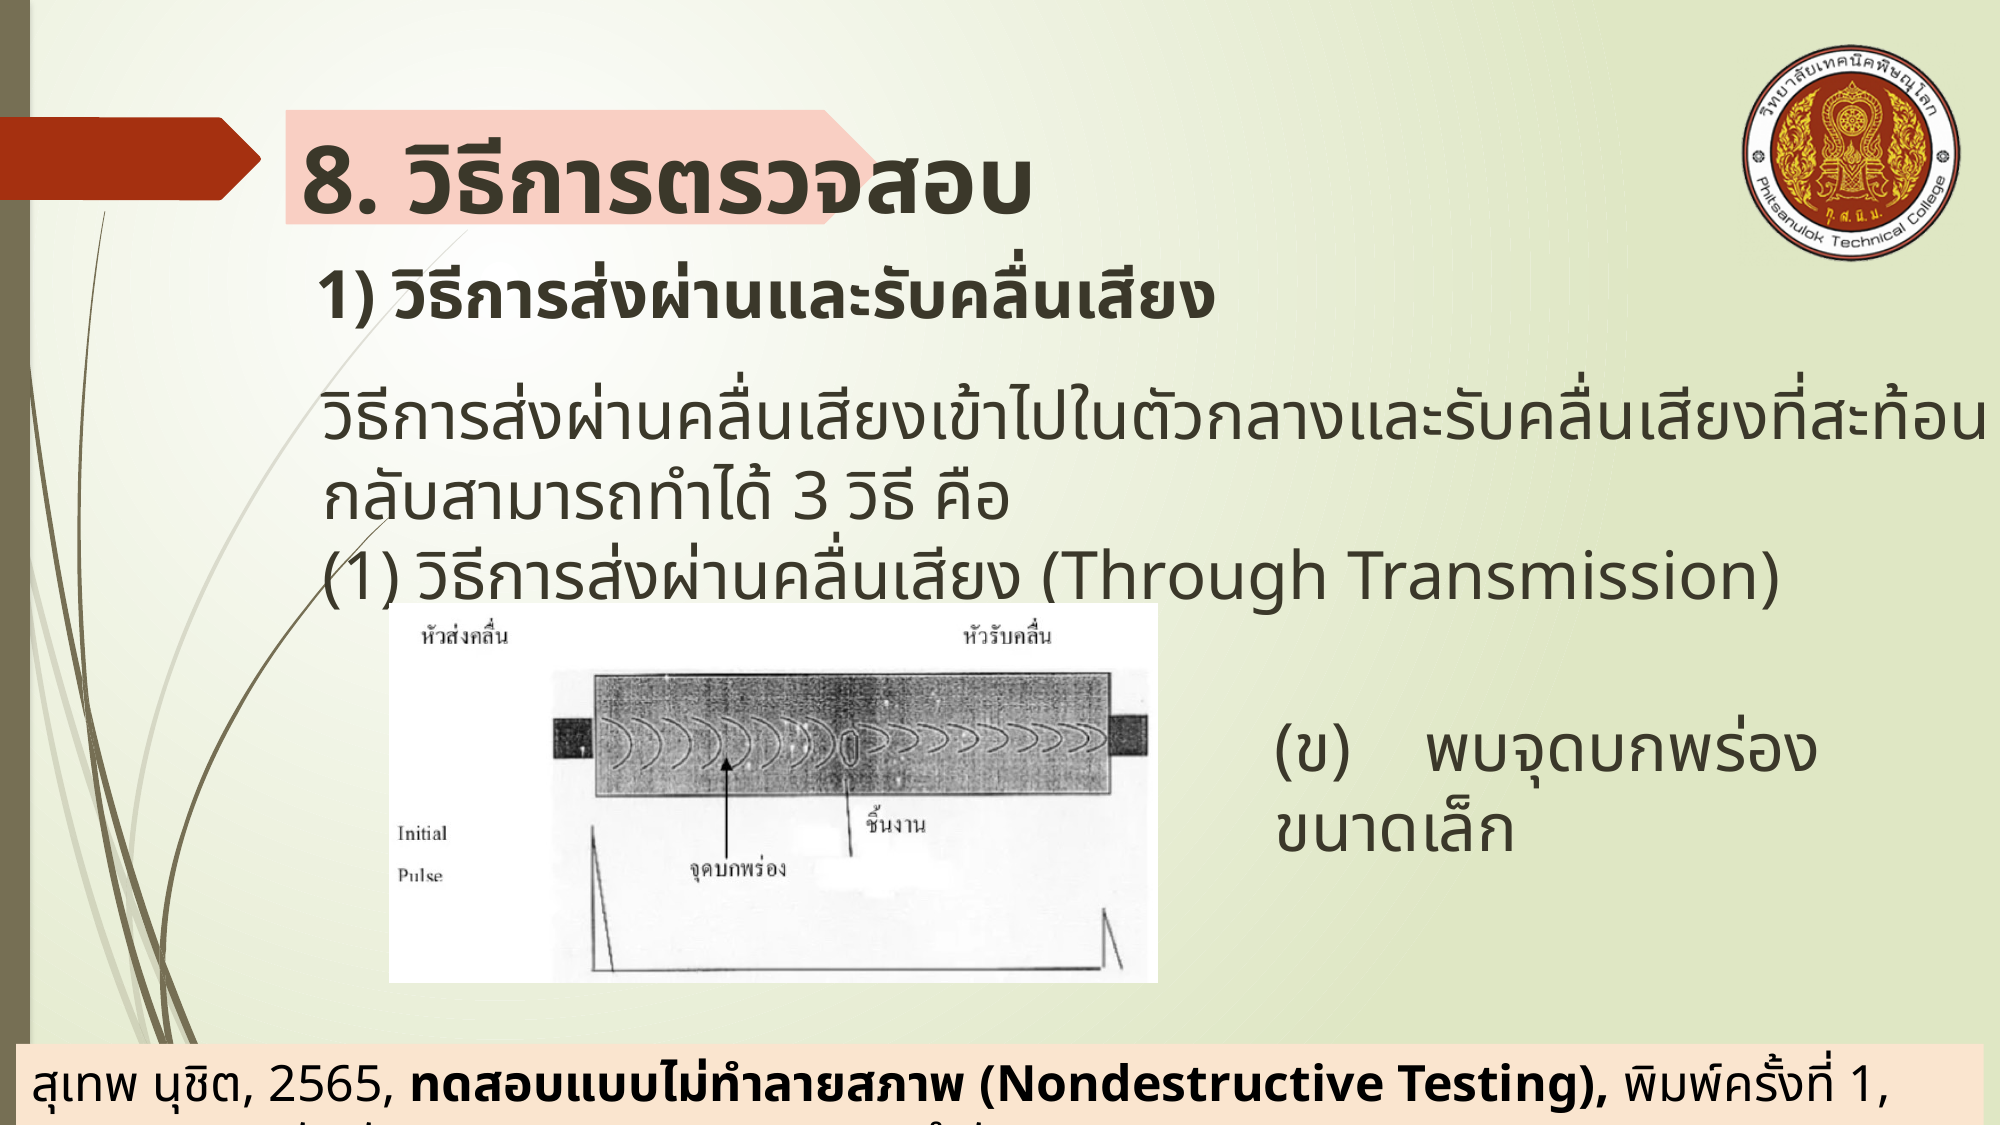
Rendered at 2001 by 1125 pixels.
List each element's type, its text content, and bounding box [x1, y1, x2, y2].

text_box สุเทพ นุชิต, 2565, ทดสอบแบบไม่ทำลายสภาพ (Nondestructive Testing), พิมพ์ครั้งที่ 1, กรุงเทพฯ;บริษัทพัฒนาคุณภาพวิชาการ (พว.) จำกัด. [16, 1043, 1984, 1125]
text_box วิธีการส่งผ่านคลื่นเสียงเข้าไปในตัวกลางและรับคลื่นเสียงที่สะท้อนกลับสามารถทำได้ 3 วิธี คือ (1) วิธีการส่งผ่านคลื่นเสียง (Through Transmission) [307, 365, 2000, 621]
picture [1737, 42, 1965, 267]
picture [388, 603, 1158, 984]
title 8. วิธีการตรวจสอบ [286, 112, 1732, 225]
text_box [285, 109, 827, 224]
text_box 1) วิธีการส่งผ่านและรับคลื่นเสียง [300, 244, 2000, 340]
text_box (ข) พบจุดบกพร่องขนาดเล็ก [1259, 697, 1851, 872]
